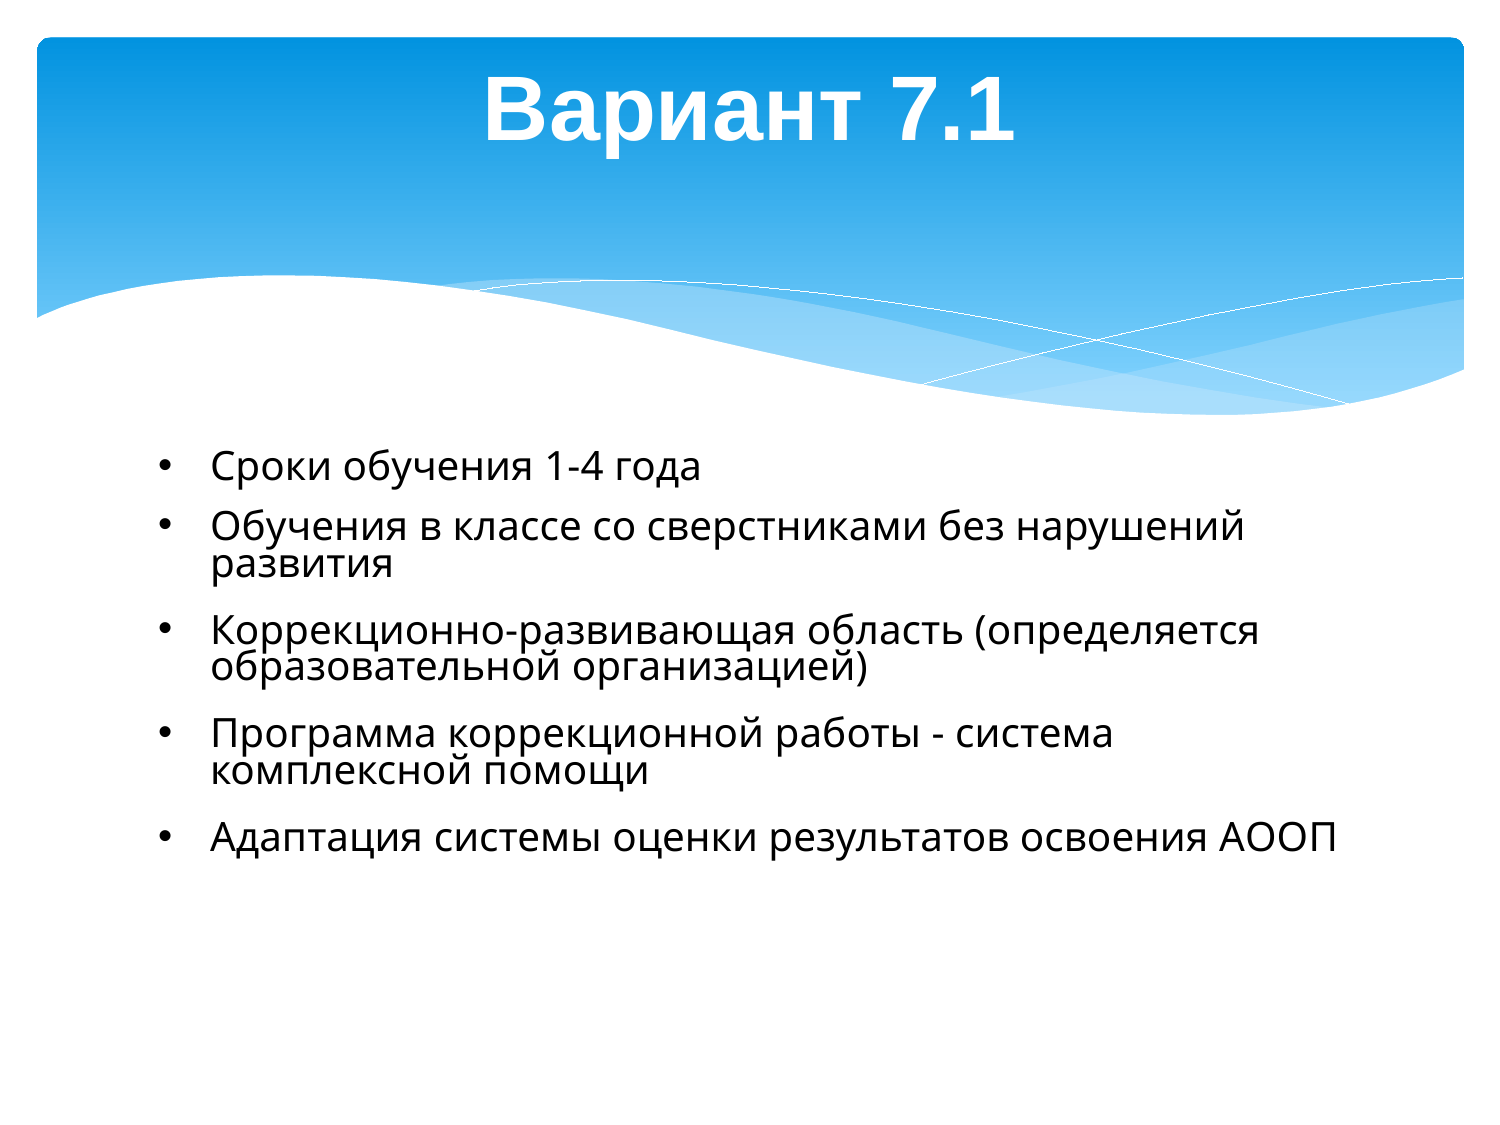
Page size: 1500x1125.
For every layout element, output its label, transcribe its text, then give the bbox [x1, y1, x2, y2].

title Вариант 7.1 [75, 55, 1425, 261]
list Сроки обучения 1-4 года Обучения в классе со сверстниками без нарушений развития Коррекционно-развивающая область (определяется образовательной организацией) Программа коррекционной работы - система комплексной помощи Адаптация системы оценки результатов освоения АООП [143, 438, 1359, 1005]
